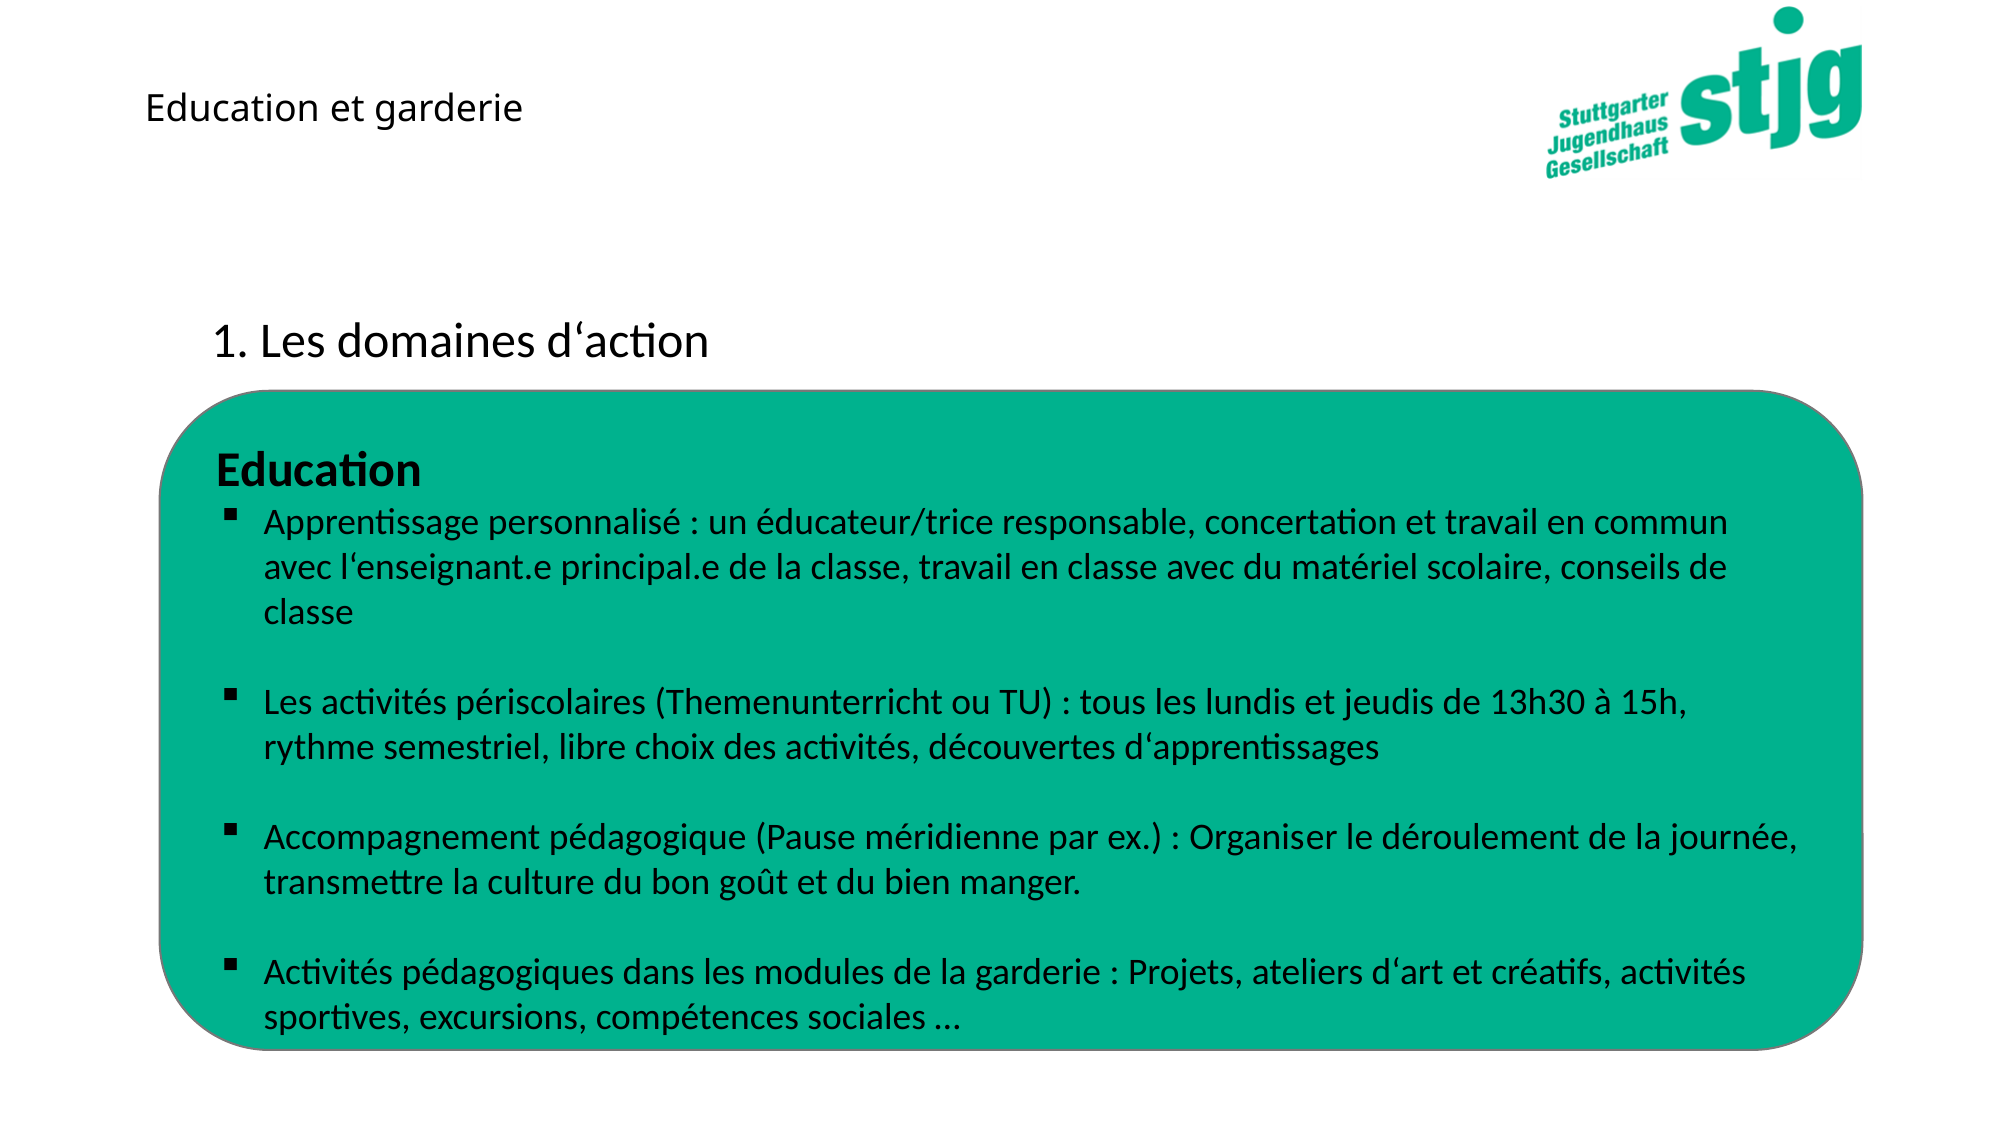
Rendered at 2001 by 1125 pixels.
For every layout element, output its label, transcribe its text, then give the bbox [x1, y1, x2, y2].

title Education et garderie [136, 59, 1546, 161]
picture [1546, 6, 1863, 181]
text_box [159, 390, 1863, 1034]
text_box Education Apprentissage personnalisé : un éducateur/trice responsable, concertation et travail en commun avec l‘enseignant.e principal.e de la classe, travail en classe avec du matériel scolaire, conseils de classe Les activités périscolaires (Themenunterricht ou TU) : tous les lundis et jeudis de 13h30 à 15h, rythme semestriel, libre choix des activités, découvertes d‘apprentissages Accompagnement pédagogique (Pause méridienne par ex.) : Organiser le déroulement de la journée, transmettre la culture du bon goût et du bien manger. Activités pédagogiques dans les modules de la garderie : Projets, ateliers d‘art et créatifs, activités sportives, excursions, compétences sociales … [209, 429, 1811, 1089]
list 1. Les domaines d‘action [136, 298, 1863, 1014]
